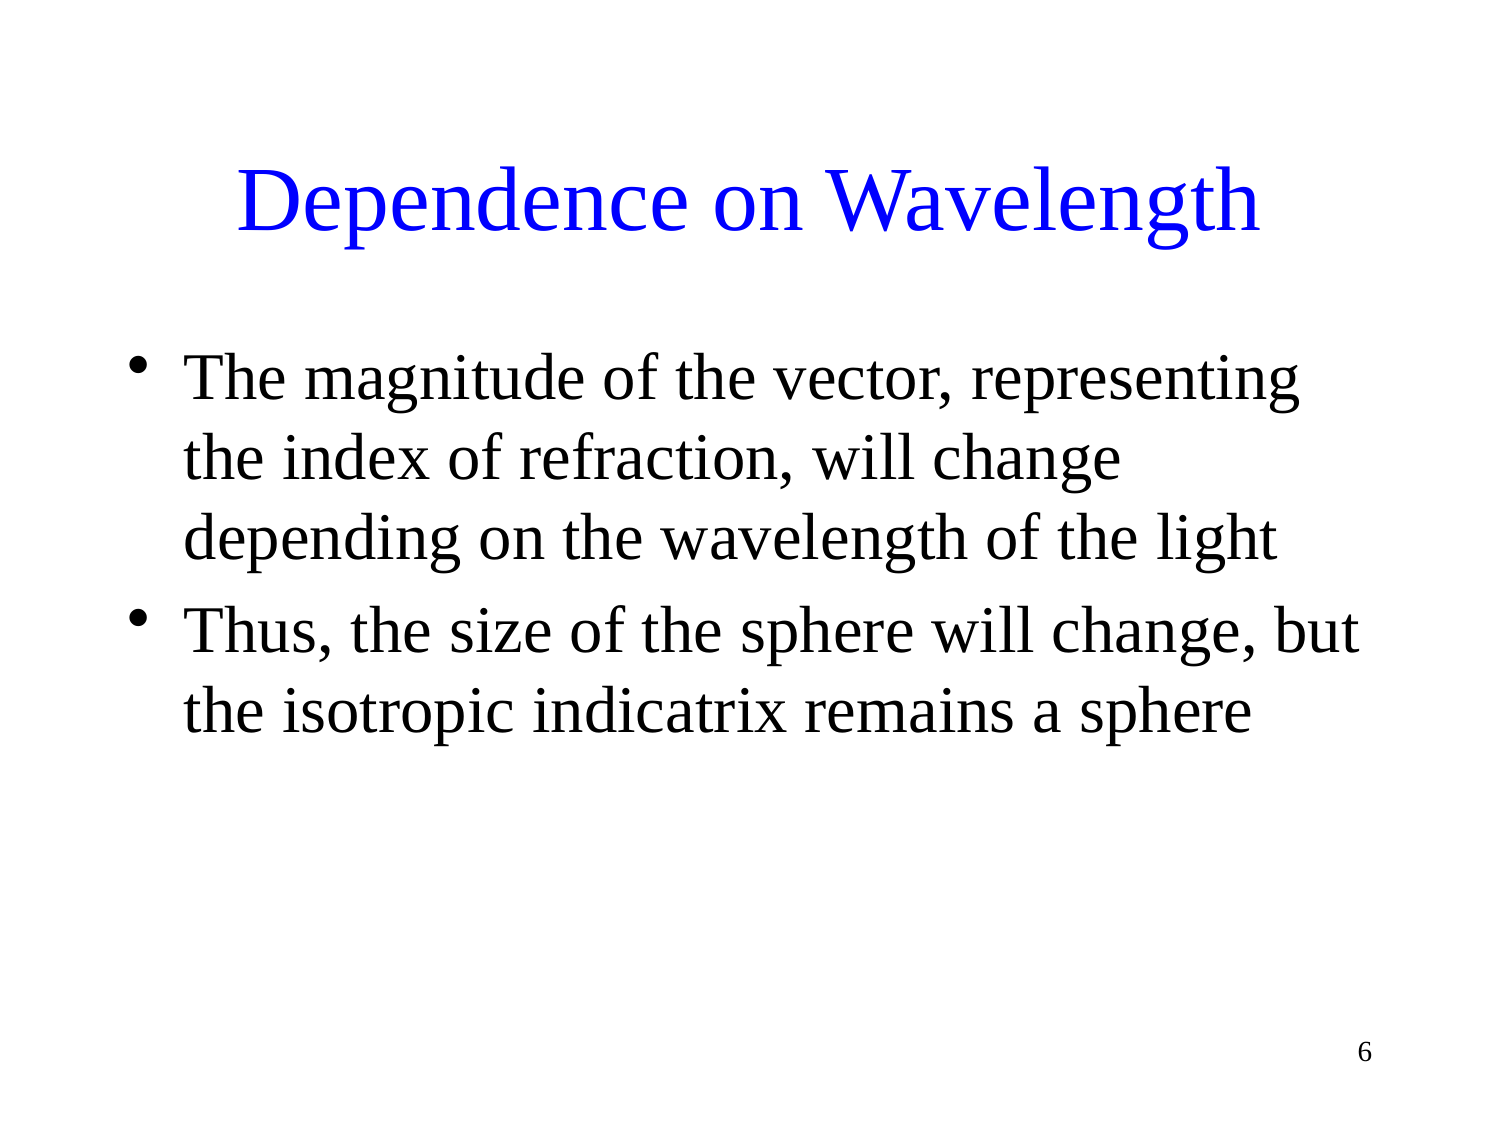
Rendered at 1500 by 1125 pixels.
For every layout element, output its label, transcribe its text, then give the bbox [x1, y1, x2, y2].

slide_number 6 [1074, 1024, 1388, 1101]
list The magnitude of the vector, representing the index of refraction, will change depending on the wavelength of the light Thus, the size of the sphere will change, but the isotropic indicatrix remains a sphere [112, 324, 1388, 1000]
title Dependence on Wavelength [112, 99, 1388, 288]
